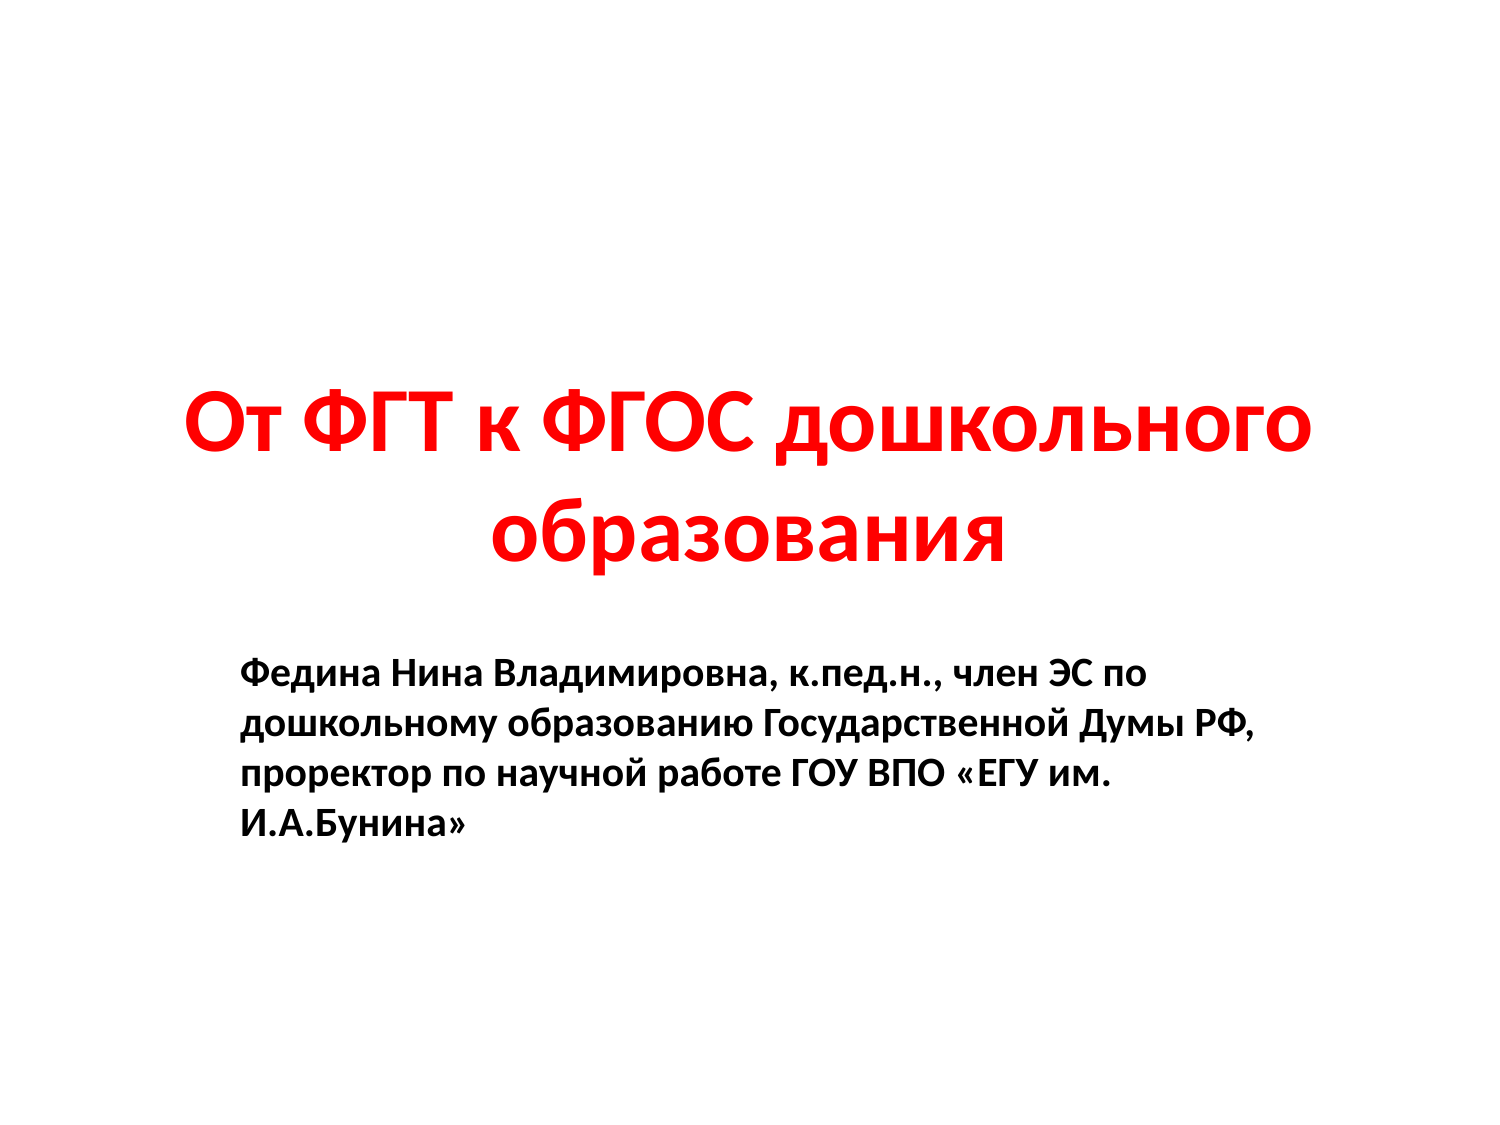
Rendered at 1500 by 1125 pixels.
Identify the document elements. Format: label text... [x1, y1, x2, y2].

title От ФГТ к ФГОС дошкольного образования [112, 349, 1388, 591]
subtitle Федина Нина Владимировна, к.пед.н., член ЭС по дошкольному образованию Государственной Думы РФ, проректор по научной работе ГОУ ВПО «ЕГУ им. И.А.Бунина» [224, 637, 1276, 926]
